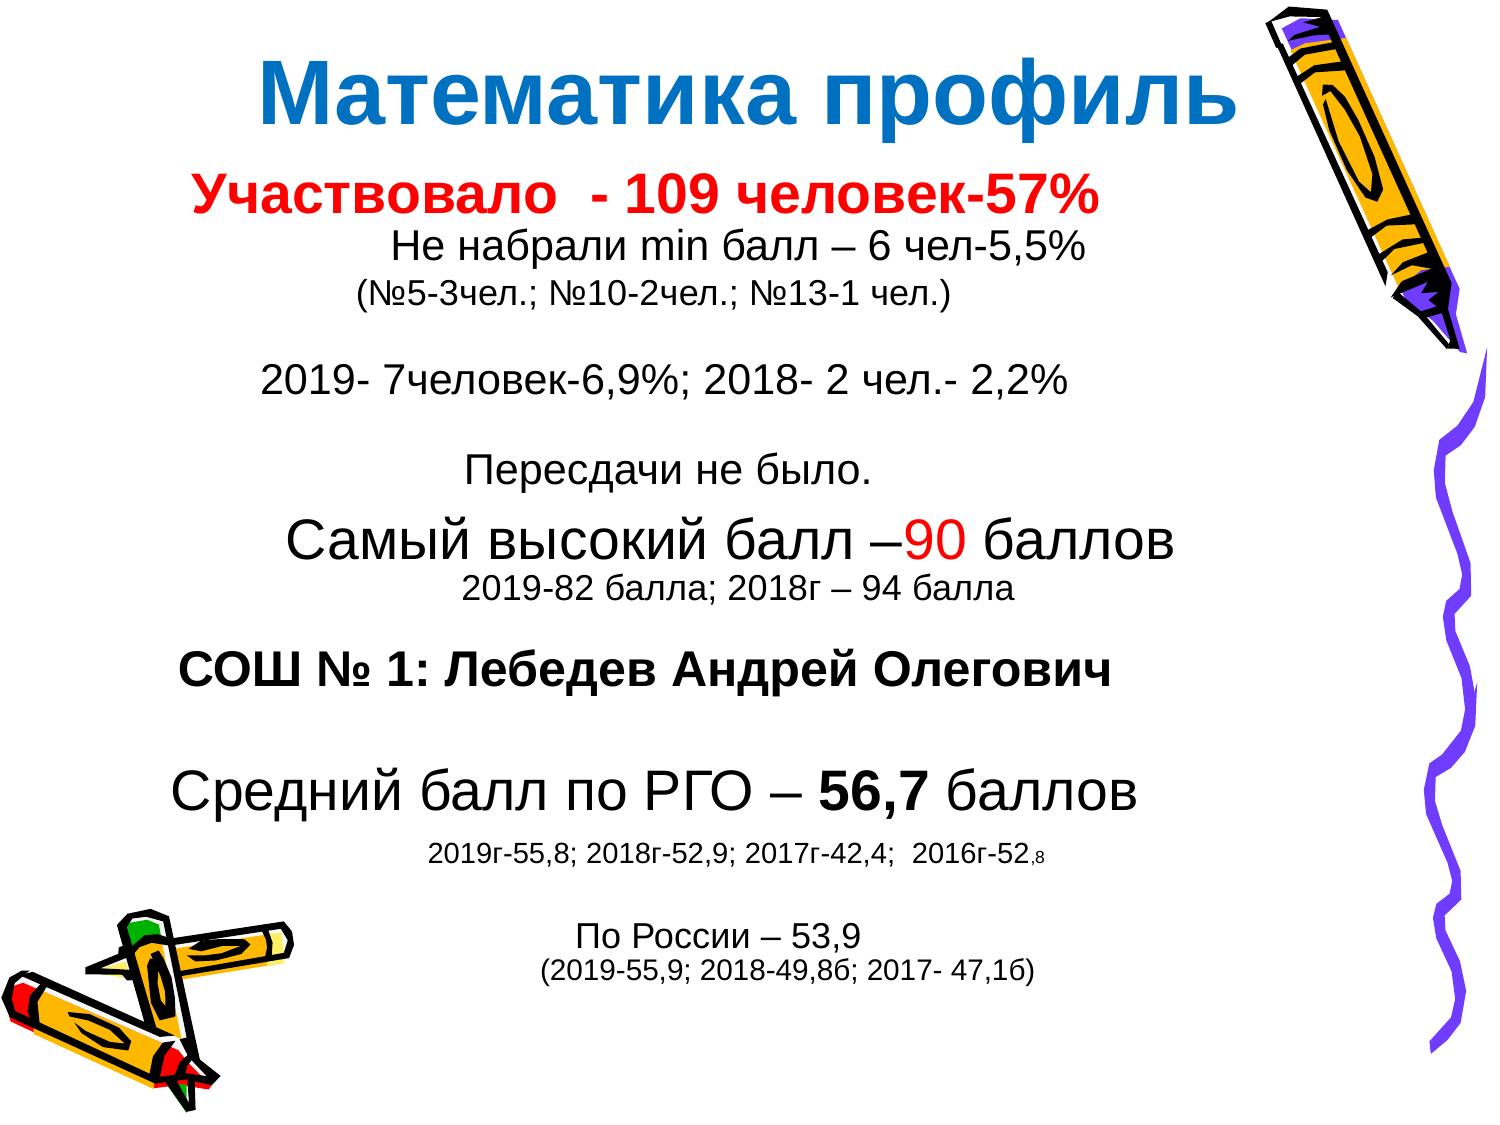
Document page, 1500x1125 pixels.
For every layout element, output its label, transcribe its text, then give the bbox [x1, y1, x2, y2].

title Математика профиль [241, 0, 1318, 136]
subtitle Участвовало - 109 человек-57% Не набрали min балл – 6 чел-5,5% (№5-3чел.; №10-2чел.; №13-1 чел.) 2019- 7человек-6,9%; 2018- 2 чел.- 2,2% Пересдачи не было. Самый высокий балл –90 баллов 2019-82 балла; 2018г – 94 балла СОШ № 1: Лебедев Андрей Олегович Средний балл по РГО – 56,7 баллов 2019г-55,8; 2018г-52,9; 2017г-42,4; 2016г-52,8 По России – 53,9 (2019-55,9; 2018-49,8б; 2017- 47,1б) [64, 136, 1413, 1036]
